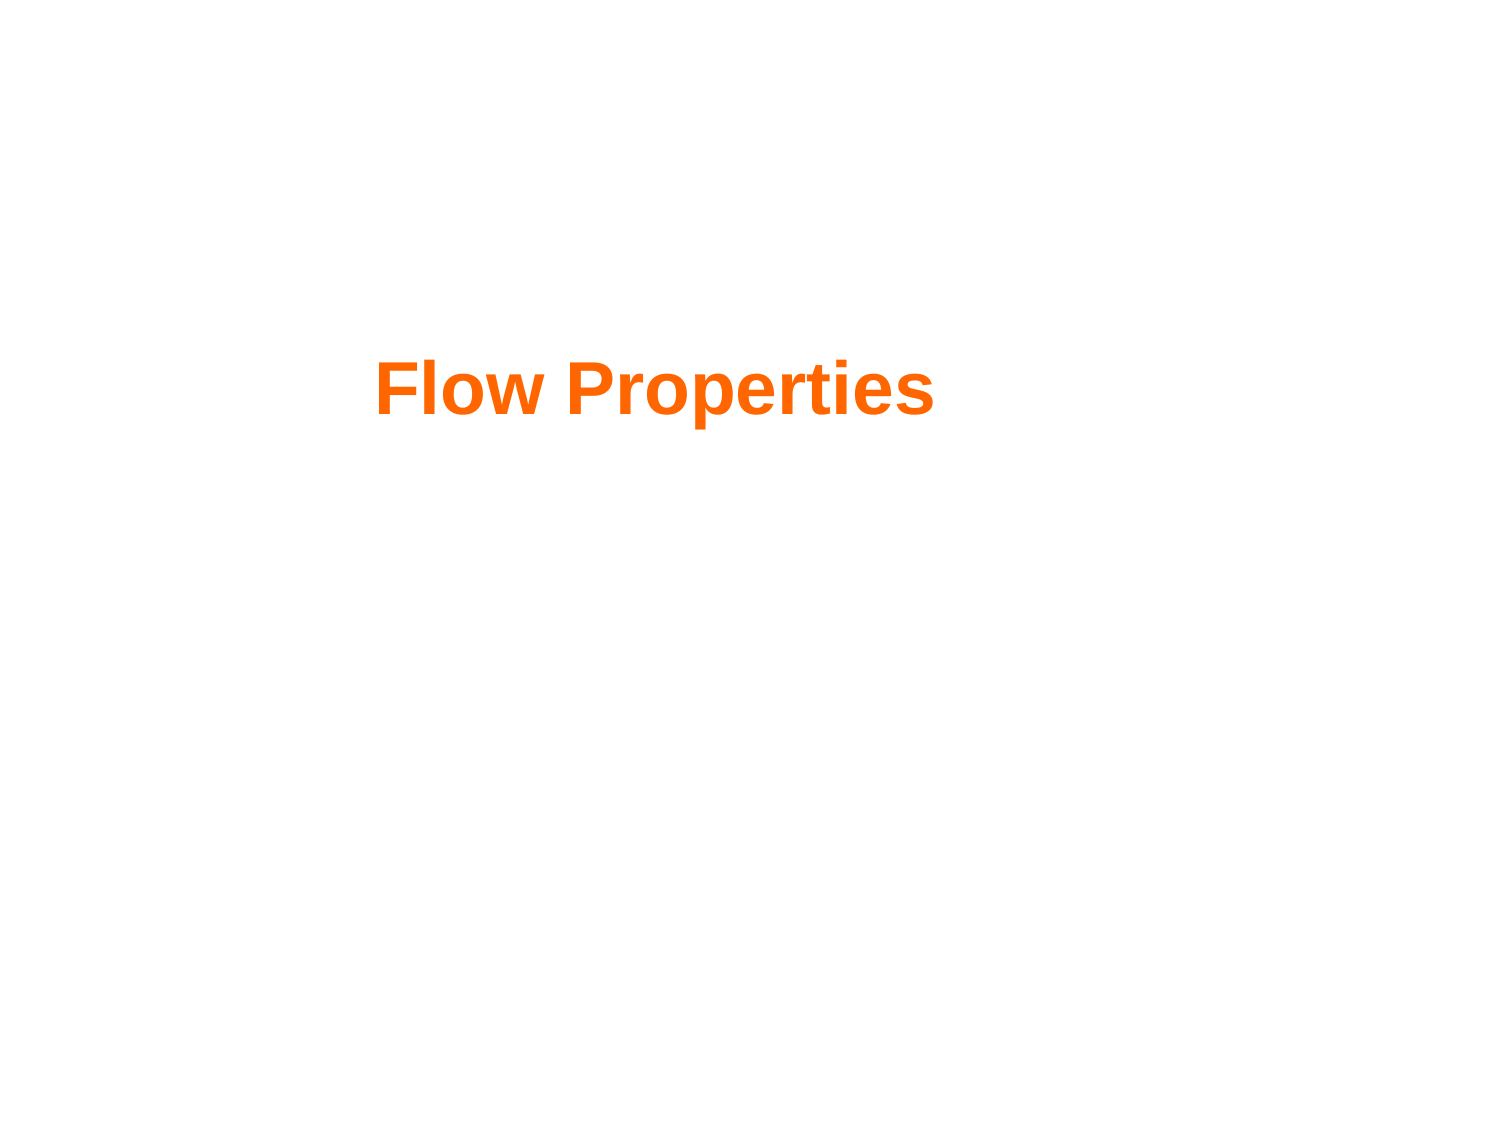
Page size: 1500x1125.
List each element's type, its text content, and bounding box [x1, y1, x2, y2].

text_box Flow Properties [359, 332, 1141, 438]
